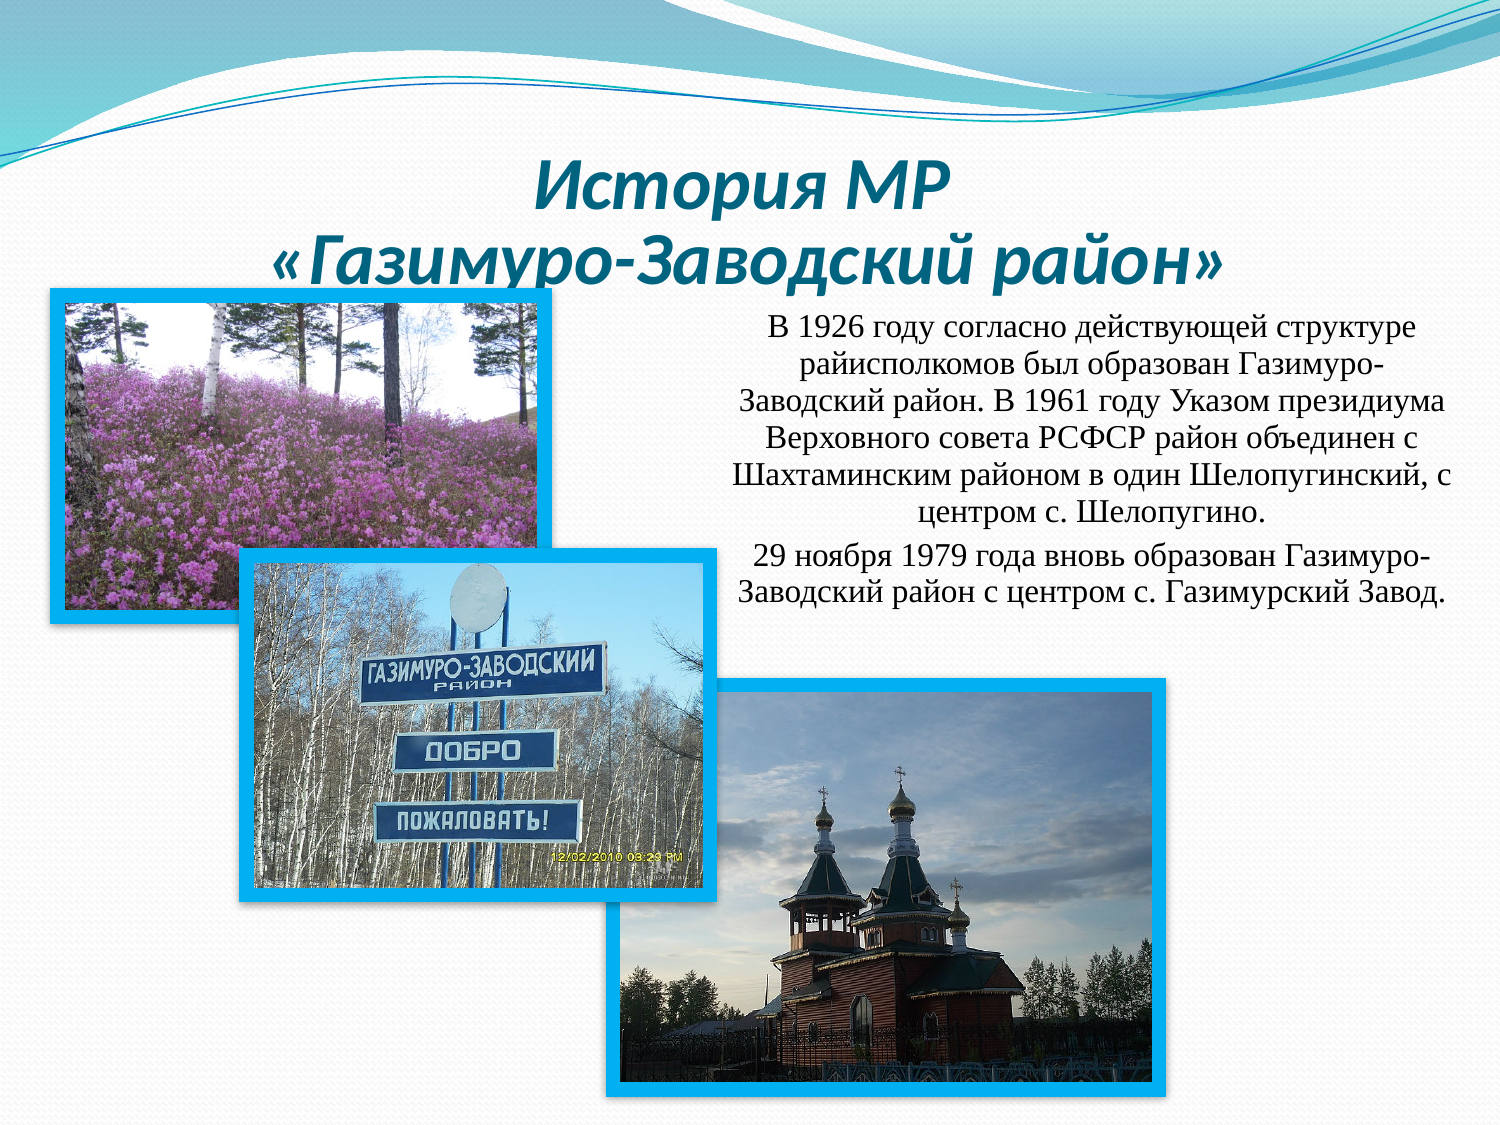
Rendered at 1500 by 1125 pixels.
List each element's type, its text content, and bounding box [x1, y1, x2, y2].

list В 1926 году согласно действующей структуре райисполкомов был образован Газимуро-Заводский район. В 1961 году Указом президиума Верховного совета РСФСР район объединен с Шахтаминским районом в один Шелопугинский, с центром с. Шелопугино. 29 ноября 1979 года вновь образован Газимуро-Заводский район с центром с. Газимурский Завод. [714, 299, 1471, 672]
picture [66, 304, 536, 609]
title История МР «Газимуро-Заводский район» [75, 115, 1425, 303]
picture [621, 693, 1151, 1081]
picture [255, 564, 702, 887]
